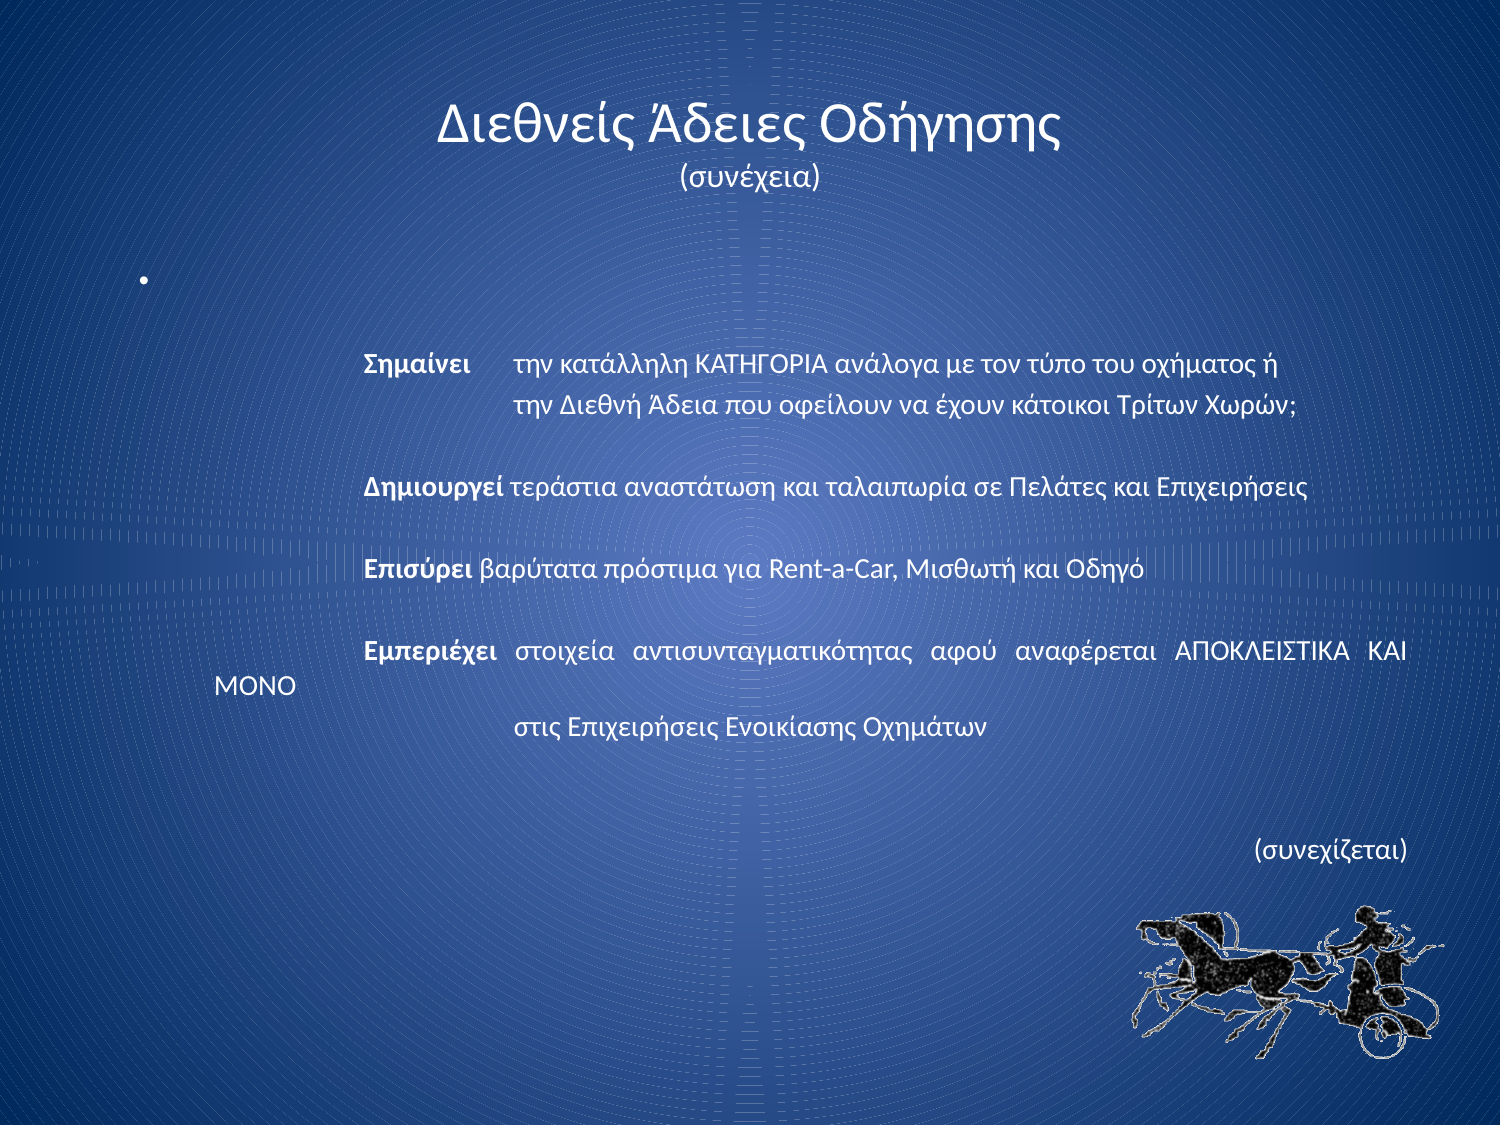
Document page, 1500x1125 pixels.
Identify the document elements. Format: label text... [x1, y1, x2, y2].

title Διεθνείς Άδειες Οδήγησης (συνέχεια) [75, 45, 1425, 233]
list Σημαίνει την κατάλληλη ΚΑΤΗΓΟΡΙΑ ανάλογα με τον τύπο του οχήματος ή την Διεθνή Άδεια που οφείλουν να έχουν κάτοικοι Τρίτων Χωρών; Δημιουργεί τεράστια αναστάτωση και ταλαιπωρία σε Πελάτες και Επιχειρήσεις Επισύρει βαρύτατα πρόστιμα για Rent-a-Car, Μισθωτή και Οδηγό Εμπεριέχει στοιχεία αντισυνταγματικότητας αφού αναφέρεται ΑΠΟΚΛΕΙΣΤΙΚΑ ΚΑΙ ΜΟΝΟ στις Επιχειρήσεις Ενοικίασης Οχημάτων (συνεχίζεται) [123, 255, 1424, 929]
picture [1115, 892, 1455, 1069]
